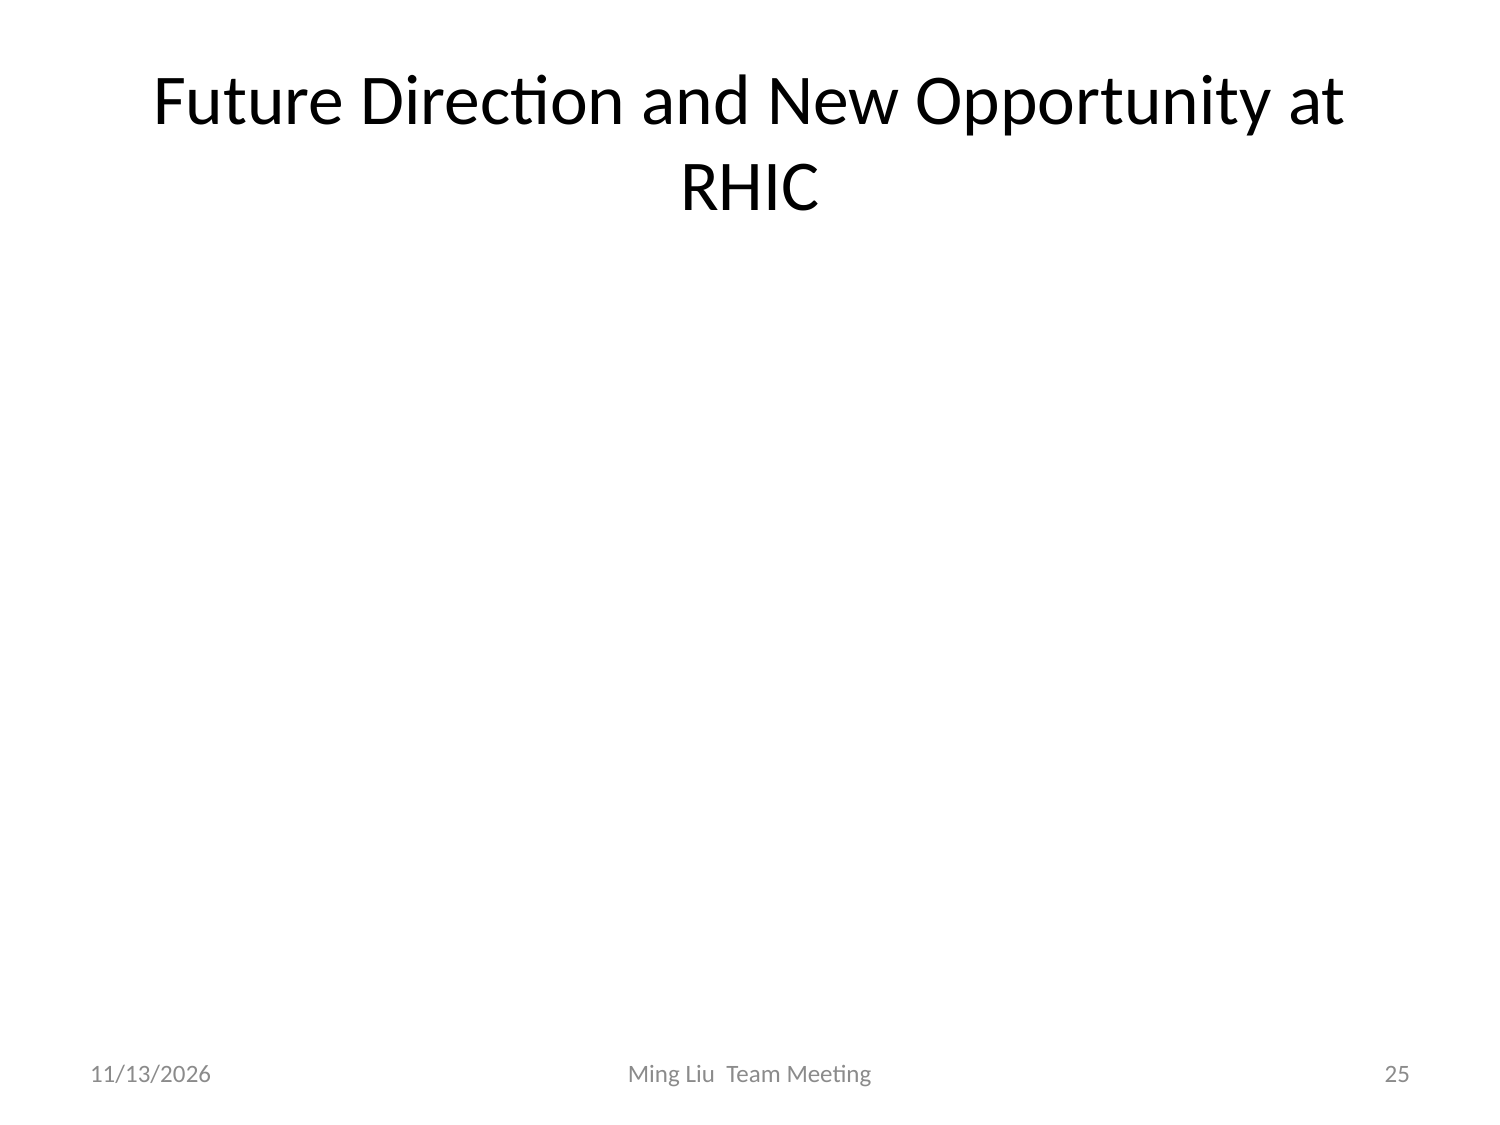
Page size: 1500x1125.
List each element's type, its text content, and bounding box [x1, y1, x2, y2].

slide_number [75, 1042, 425, 1103]
title Future Direction and New Opportunity at RHIC [75, 45, 1425, 233]
footer Ming Liu Team Meeting [512, 1042, 988, 1103]
slide_number 25 [1074, 1042, 1425, 1103]
